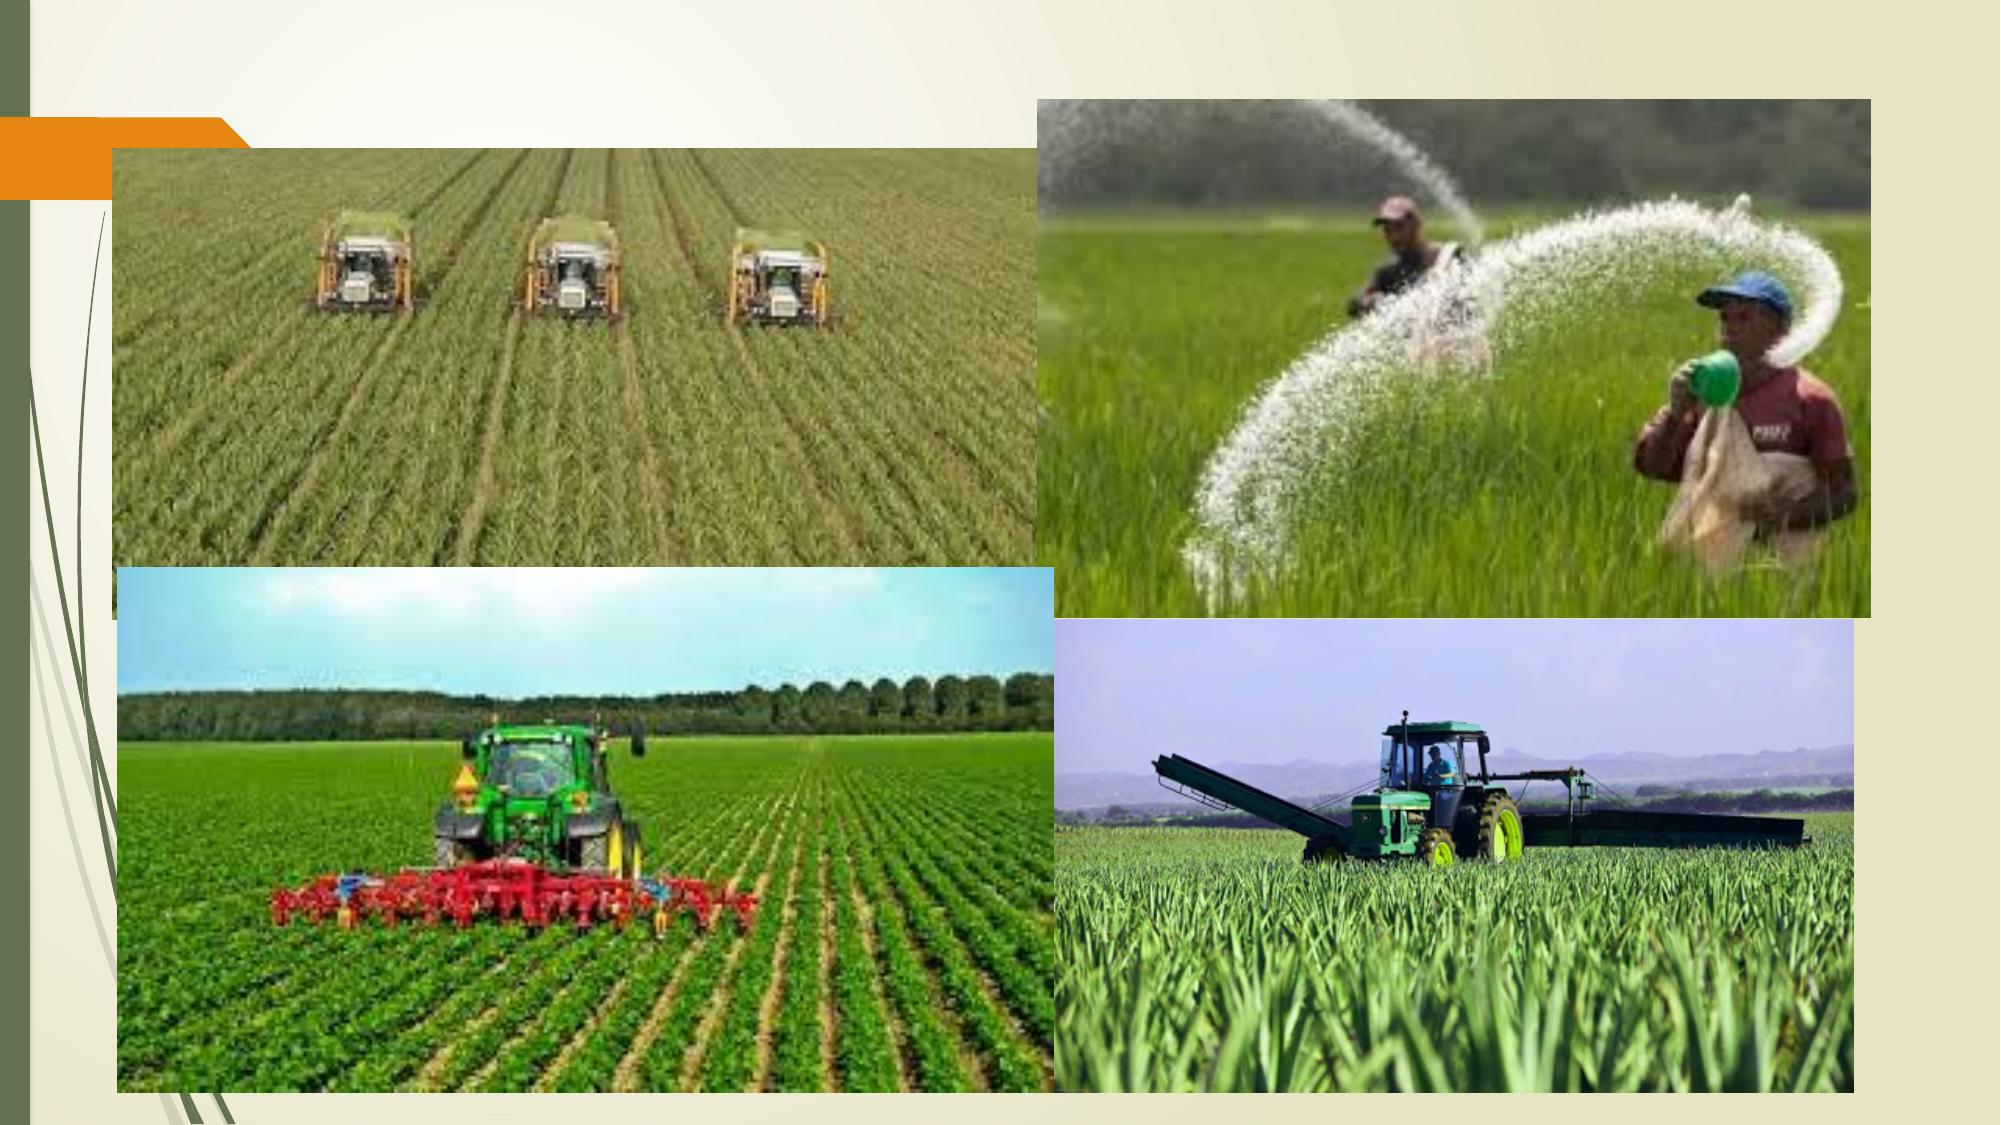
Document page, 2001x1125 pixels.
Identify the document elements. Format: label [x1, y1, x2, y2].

list [1058, 626, 1855, 1093]
picture [111, 99, 1872, 1093]
